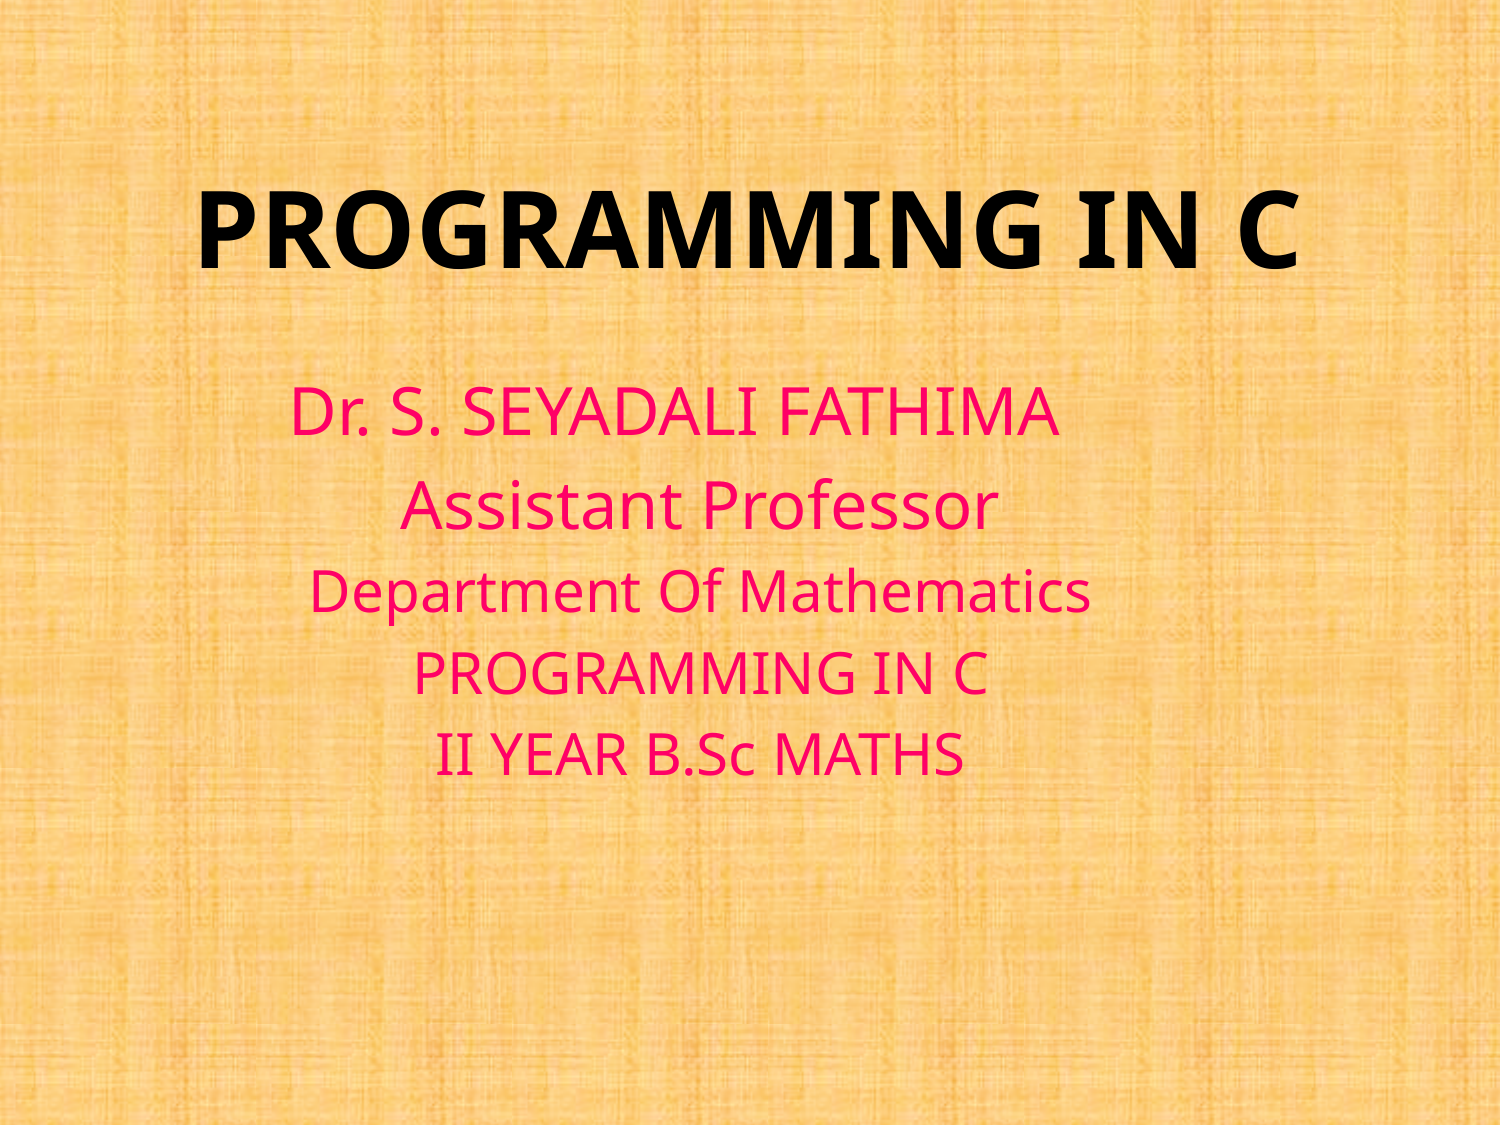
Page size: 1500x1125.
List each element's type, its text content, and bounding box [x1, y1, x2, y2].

subtitle Dr. S. SEYADALI FATHIMA Assistant Professor Department Of Mathematics PROGRAMMING IN C II YEAR B.Sc MATHS [175, 361, 1226, 953]
title PROGRAMMING IN C [82, 105, 1357, 347]
picture [0, 0, 1500, 1125]
